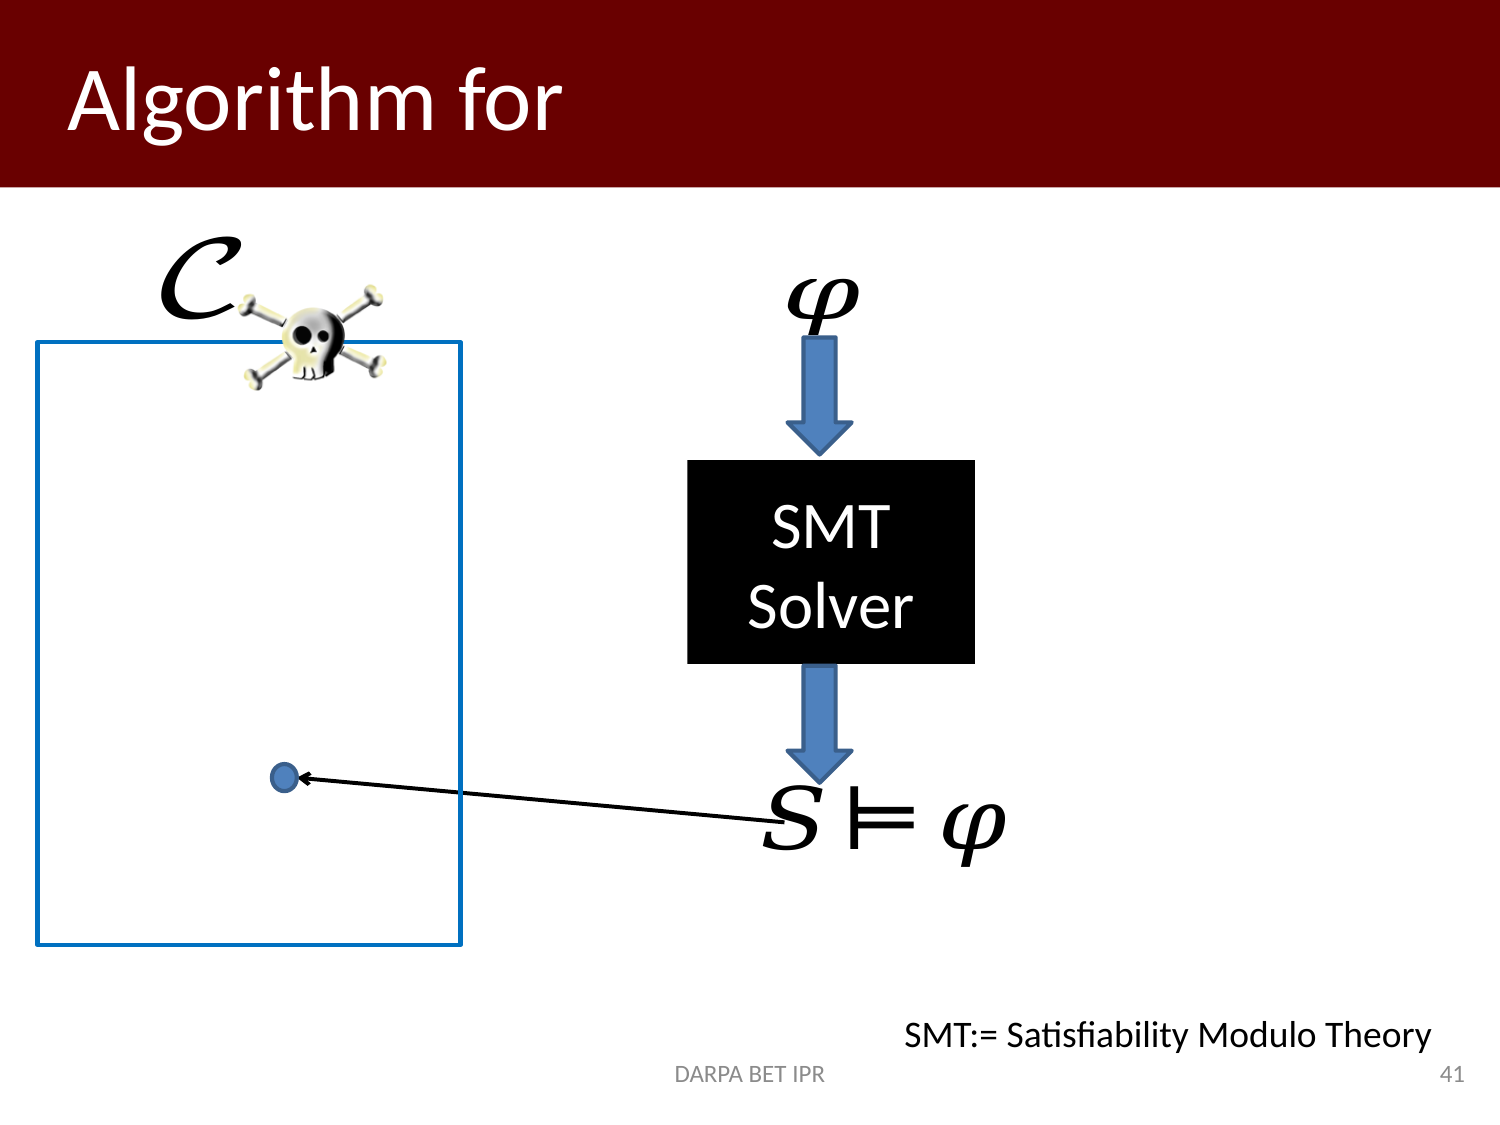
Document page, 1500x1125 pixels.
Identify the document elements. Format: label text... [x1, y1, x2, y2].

picture [237, 262, 388, 413]
footer DARPA BET IPR [512, 1042, 988, 1103]
text_box SMT:= Satisfiability Modulo Theory [889, 1002, 1456, 1063]
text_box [296, 777, 785, 823]
text_box [785, 663, 854, 785]
text_box [785, 335, 854, 457]
text_box SMT Solver [685, 458, 977, 666]
slide_number 41 [1130, 1042, 1481, 1103]
text_box [35, 340, 463, 947]
